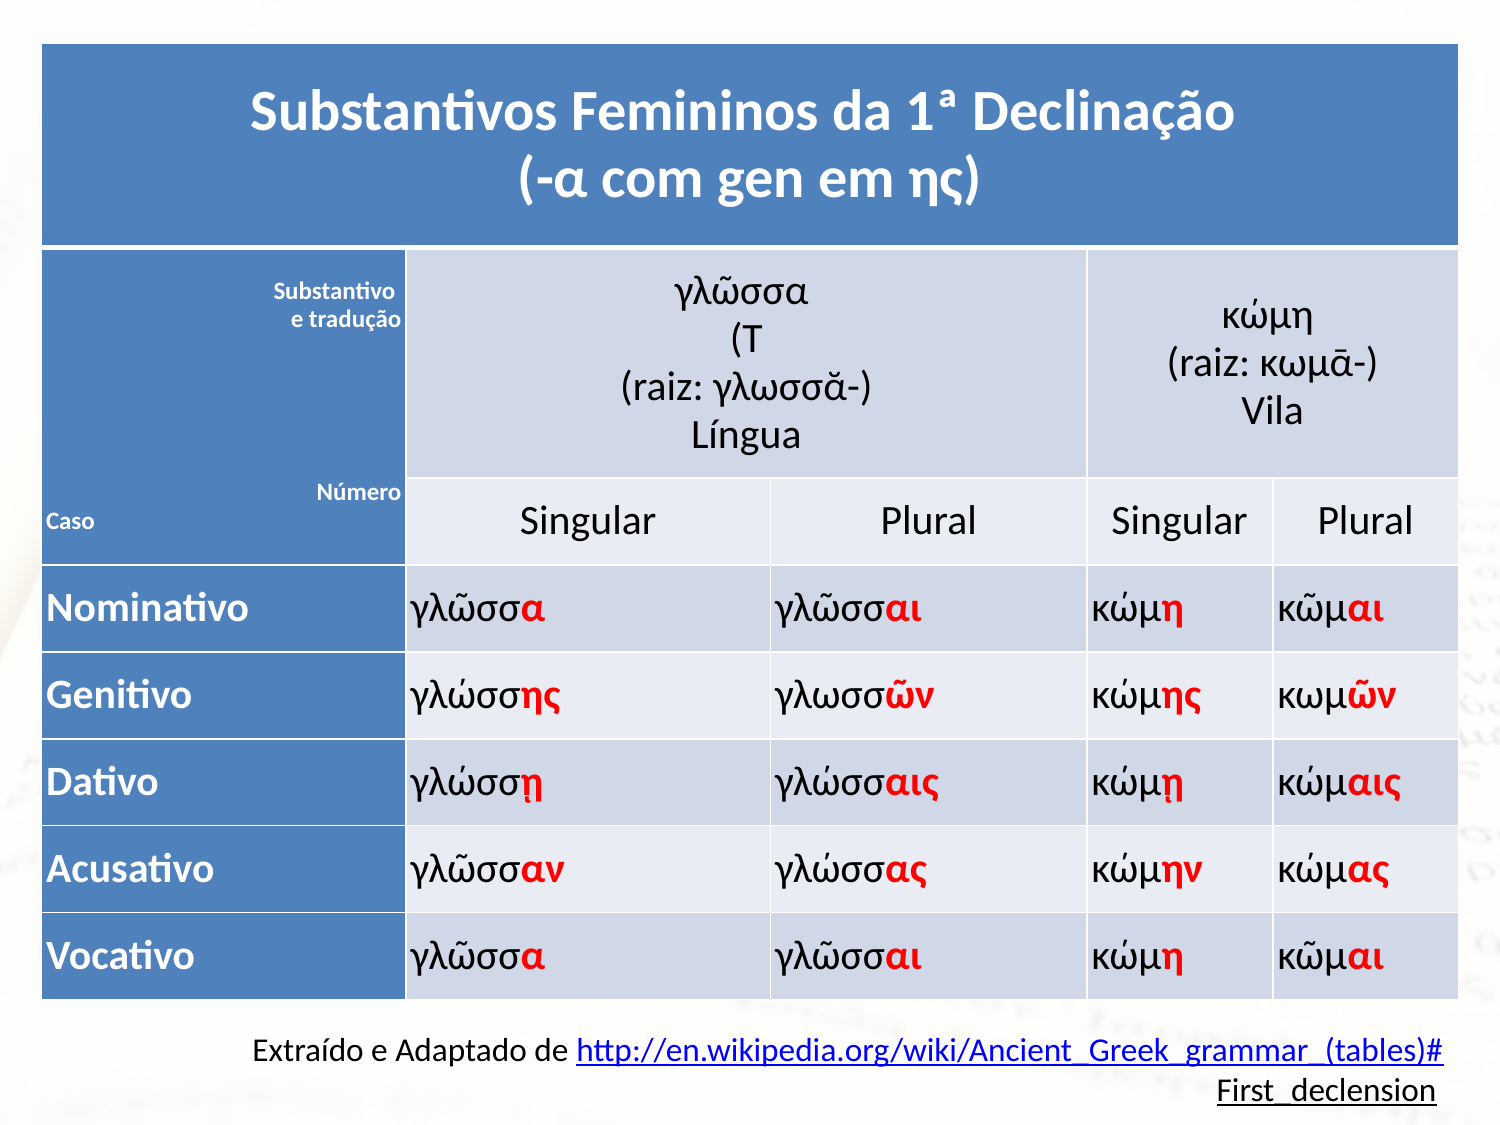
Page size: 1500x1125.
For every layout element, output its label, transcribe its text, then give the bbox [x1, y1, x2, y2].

table_cell γλώσσαις [771, 740, 1086, 825]
table_header Substantivos Femininos da 1ª Declinação (-α com gen em ης) [42, 44, 1458, 245]
table_cell γλώσσης [407, 653, 770, 738]
table_cell κώμη [1088, 913, 1272, 999]
table_cell γλώσσας [771, 826, 1086, 912]
table_cell κώμης [1088, 653, 1272, 738]
table_cell γλῶσσα [407, 913, 770, 999]
table_cell γλώσσῃ [407, 740, 770, 825]
table_cell γλωσσῶν [771, 653, 1086, 738]
table_cell γλῶσσα [407, 566, 770, 651]
table_cell Acusativo [42, 826, 405, 912]
table_cell κῶμαι [1274, 913, 1458, 999]
table_cell κώμαις [1274, 740, 1458, 825]
table_cell κώμη [1088, 566, 1272, 651]
table_cell γλῶσσα (T (raiz: γλωσσᾰ-) Língua [407, 250, 1086, 477]
table_cell κωμῶν [1274, 653, 1458, 738]
table_cell κώμας [1274, 826, 1458, 912]
table_cell γλῶσσαι [771, 566, 1086, 651]
table_cell γλῶσσαν [407, 826, 770, 912]
table_cell γλῶσσαι [771, 913, 1086, 999]
table_cell κώμη (raiz: κωμᾱ-) Vila [1088, 250, 1458, 477]
table_cell κώμῃ [1088, 740, 1272, 825]
table_cell Plural [1274, 479, 1458, 564]
table_cell Singular [1088, 479, 1272, 564]
table_cell Dativo [42, 740, 405, 825]
table_cell Vocativo [42, 913, 405, 999]
table_cell Plural [771, 479, 1086, 564]
text_box Extraído e Adaptado de http://en.wikipedia.org/wiki/Ancient_Greek_grammar_(tables)#First_declension [41, 1021, 1459, 1116]
table_cell Singular [407, 479, 770, 564]
table_cell κῶμαι [1274, 566, 1458, 651]
table_cell Substantivo e tradução Número Caso [42, 250, 405, 564]
table_cell Nominativo [42, 566, 405, 651]
table_cell Genitivo [42, 653, 405, 738]
table_cell κώμην [1088, 826, 1272, 912]
